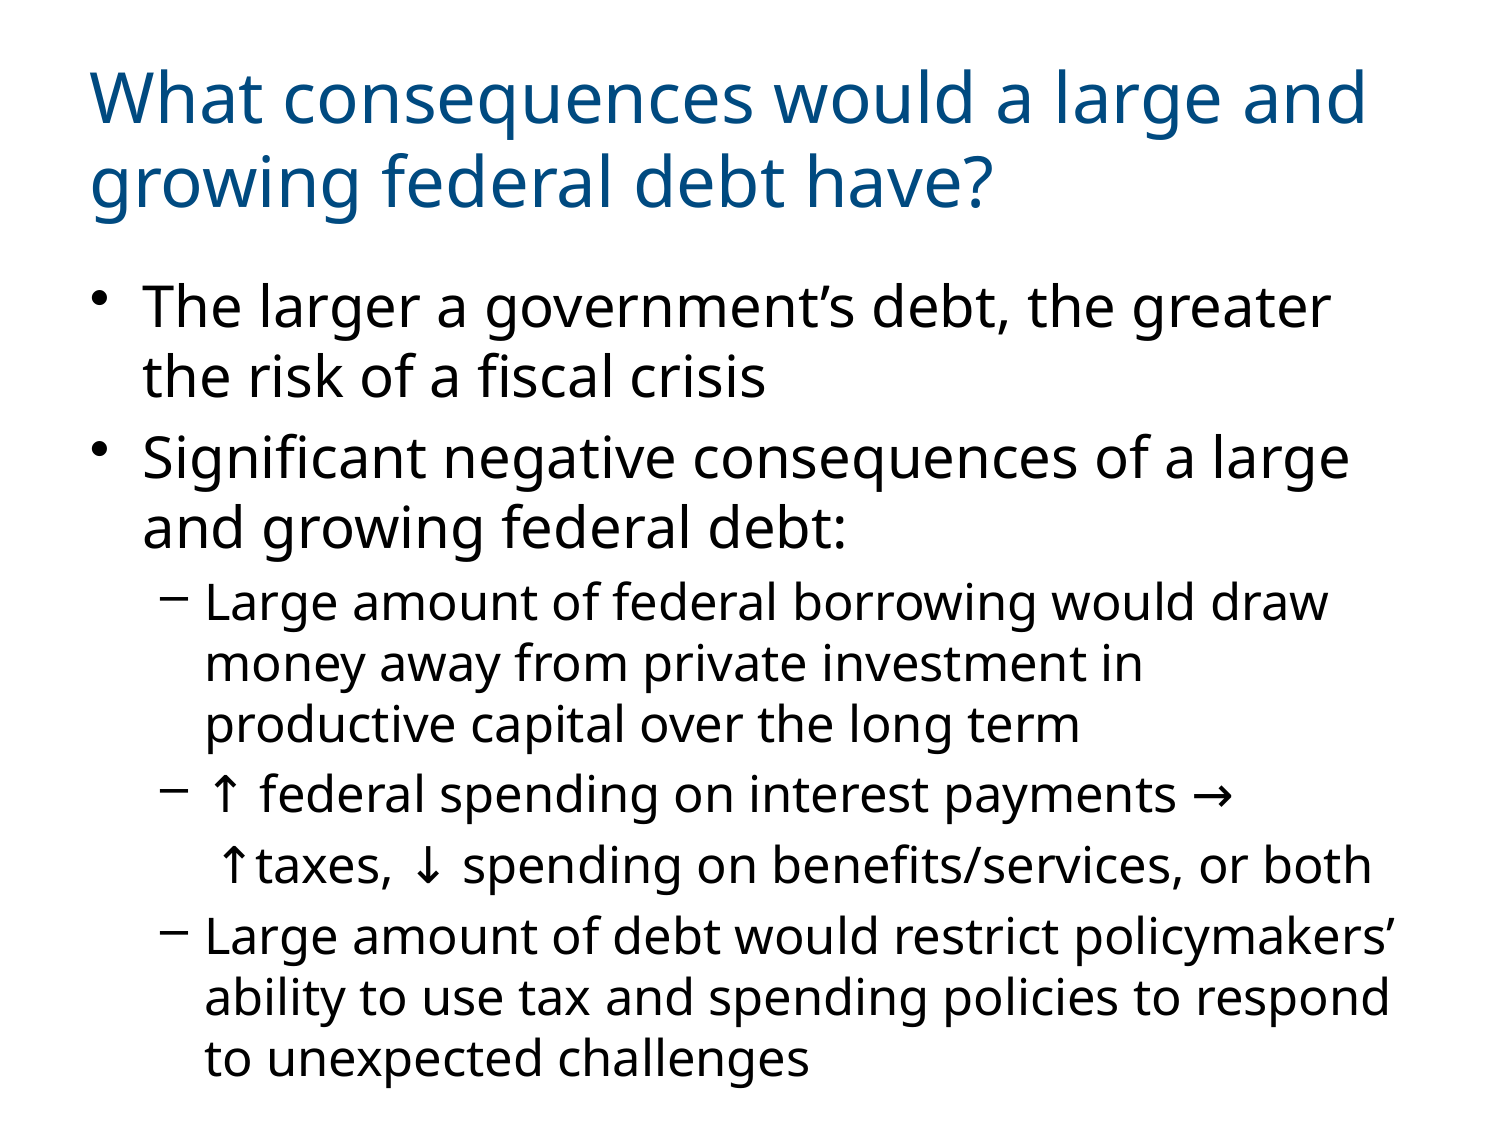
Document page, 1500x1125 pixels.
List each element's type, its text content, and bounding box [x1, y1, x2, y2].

list The larger a government’s debt, the greater the risk of a fiscal crisis Significant negative consequences of a large and growing federal debt: Large amount of federal borrowing would draw money away from private investment in productive capital over the long term ↑ federal spending on interest payments → ↑taxes, ↓ spending on benefits/services, or both Large amount of debt would restrict policymakers’ ability to use tax and spending policies to respond to unexpected challenges [75, 262, 1425, 1100]
title What consequences would a large and growing federal debt have? [75, 45, 1425, 233]
